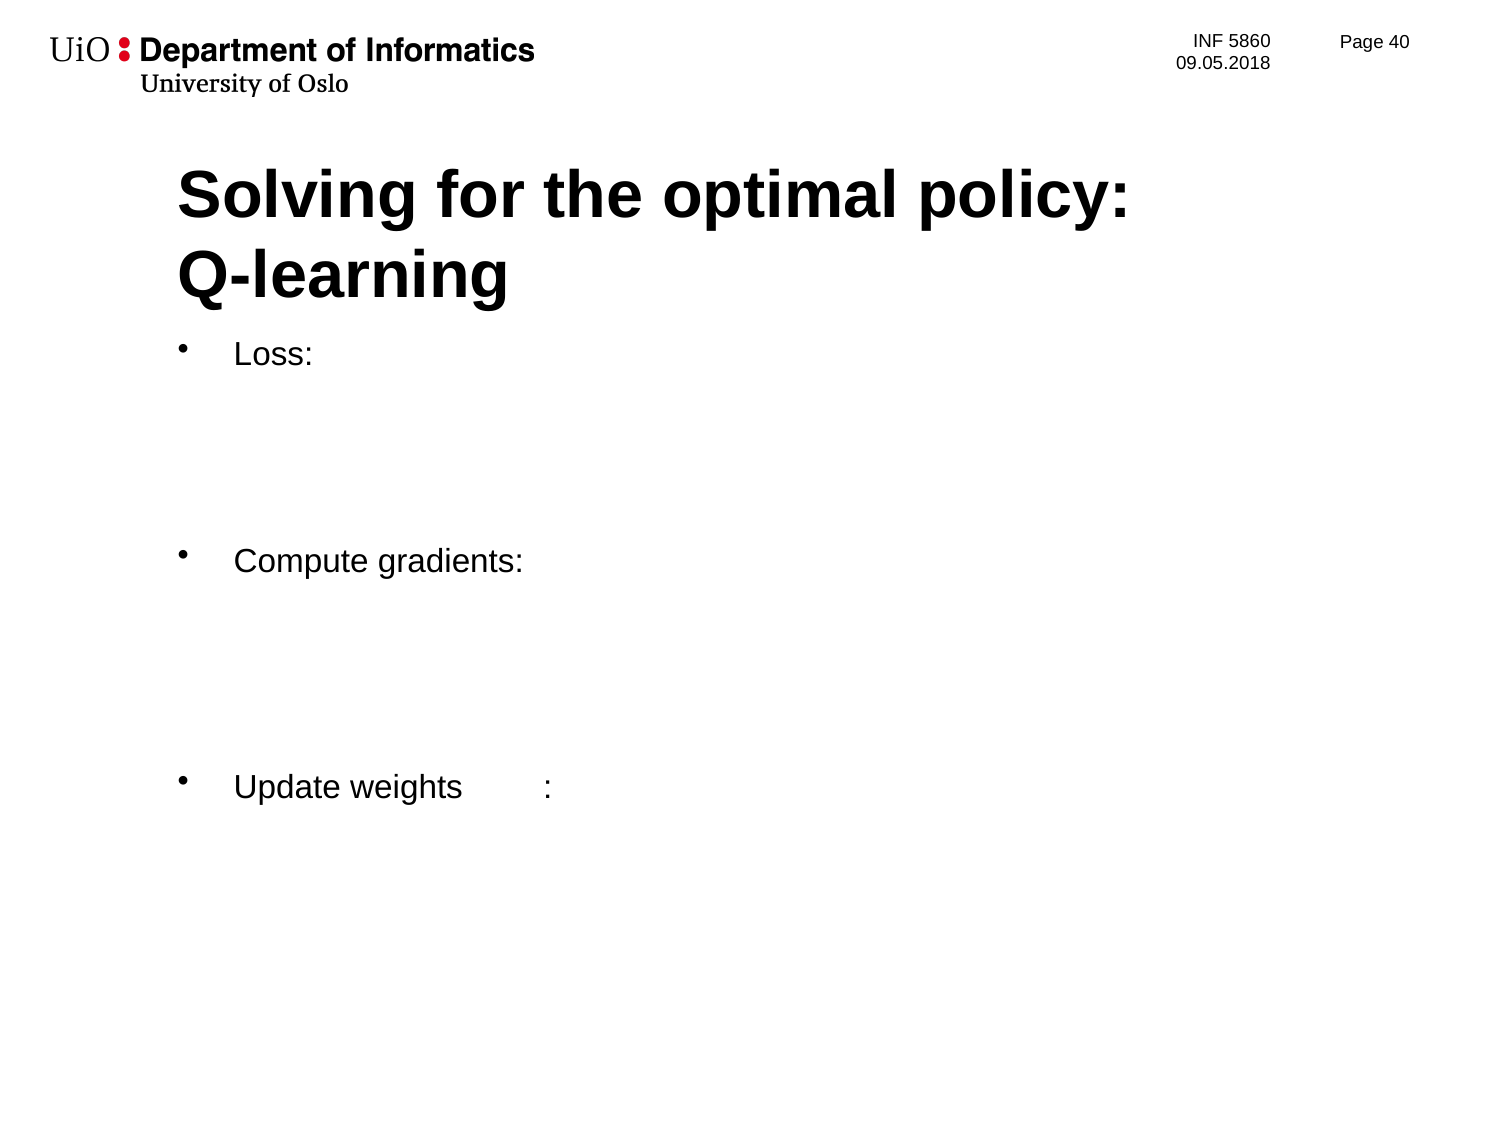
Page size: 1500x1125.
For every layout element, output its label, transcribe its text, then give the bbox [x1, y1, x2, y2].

title Solving for the optimal policy: Q-learning [162, 137, 1425, 325]
slide_number Page 41 [1317, 21, 1426, 98]
picture [50, 37, 534, 97]
